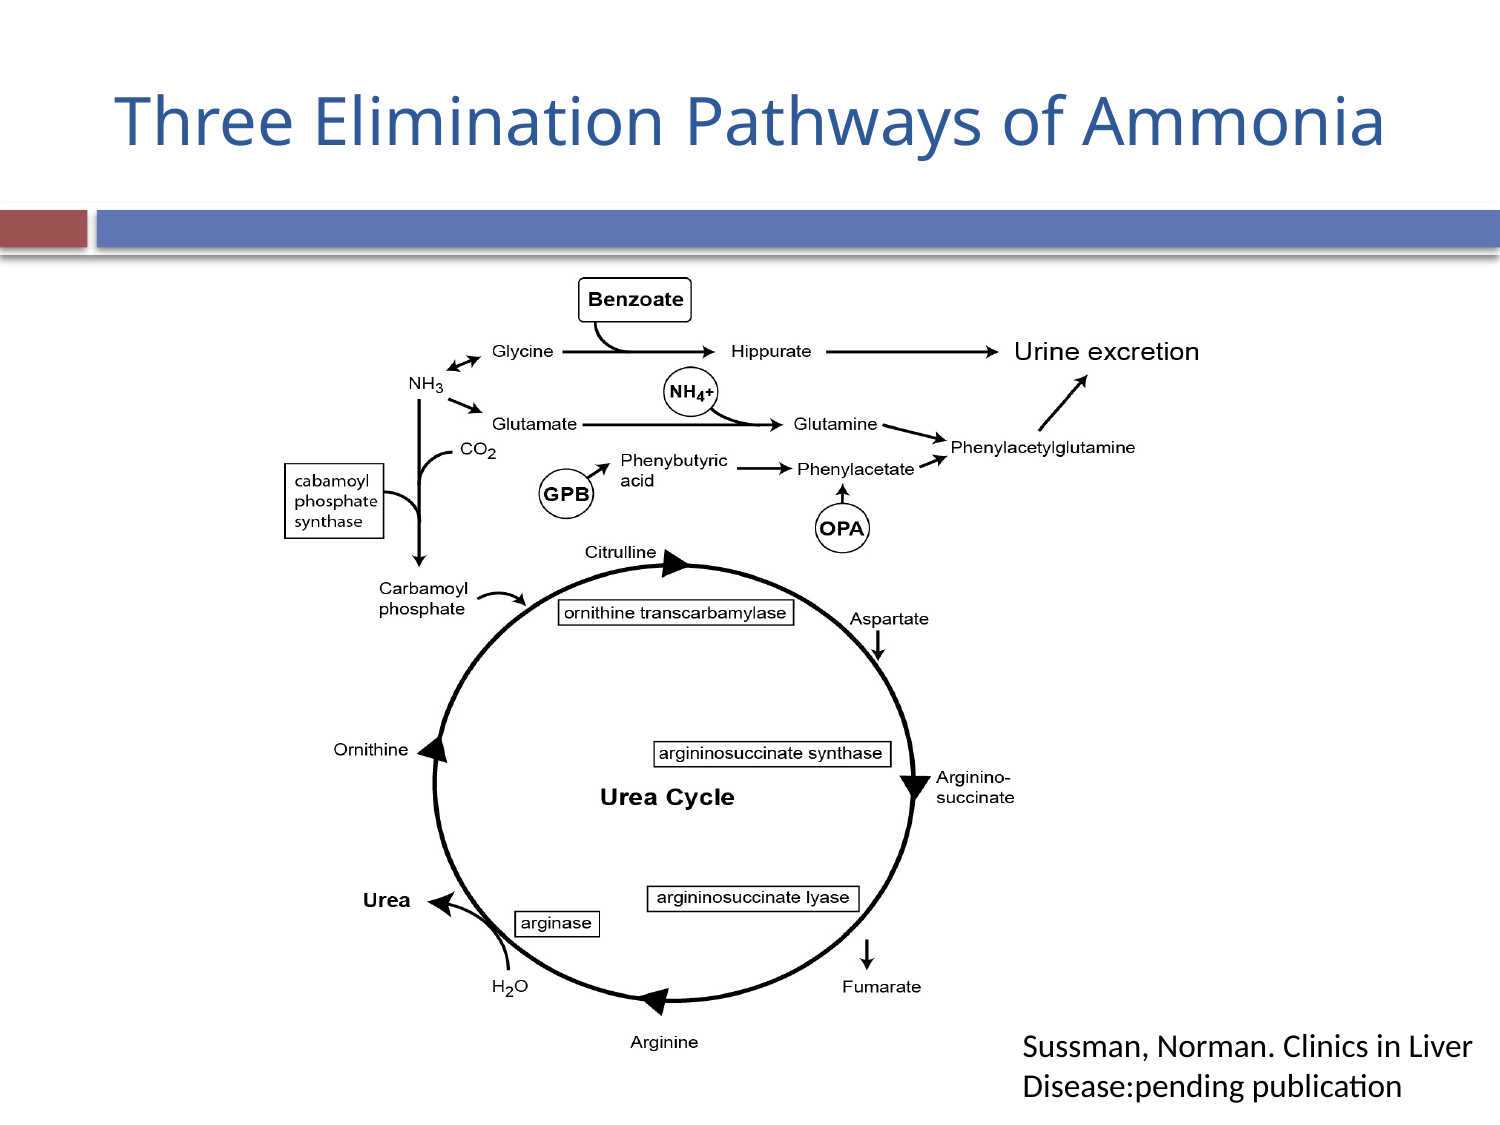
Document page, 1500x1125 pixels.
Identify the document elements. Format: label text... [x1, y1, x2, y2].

text_box Sussman, Norman. Clinics in Liver Disease:pending publication [1008, 1016, 1500, 1112]
title Three Elimination Pathways of Ammonia [99, 37, 1438, 200]
picture [284, 276, 1201, 1053]
